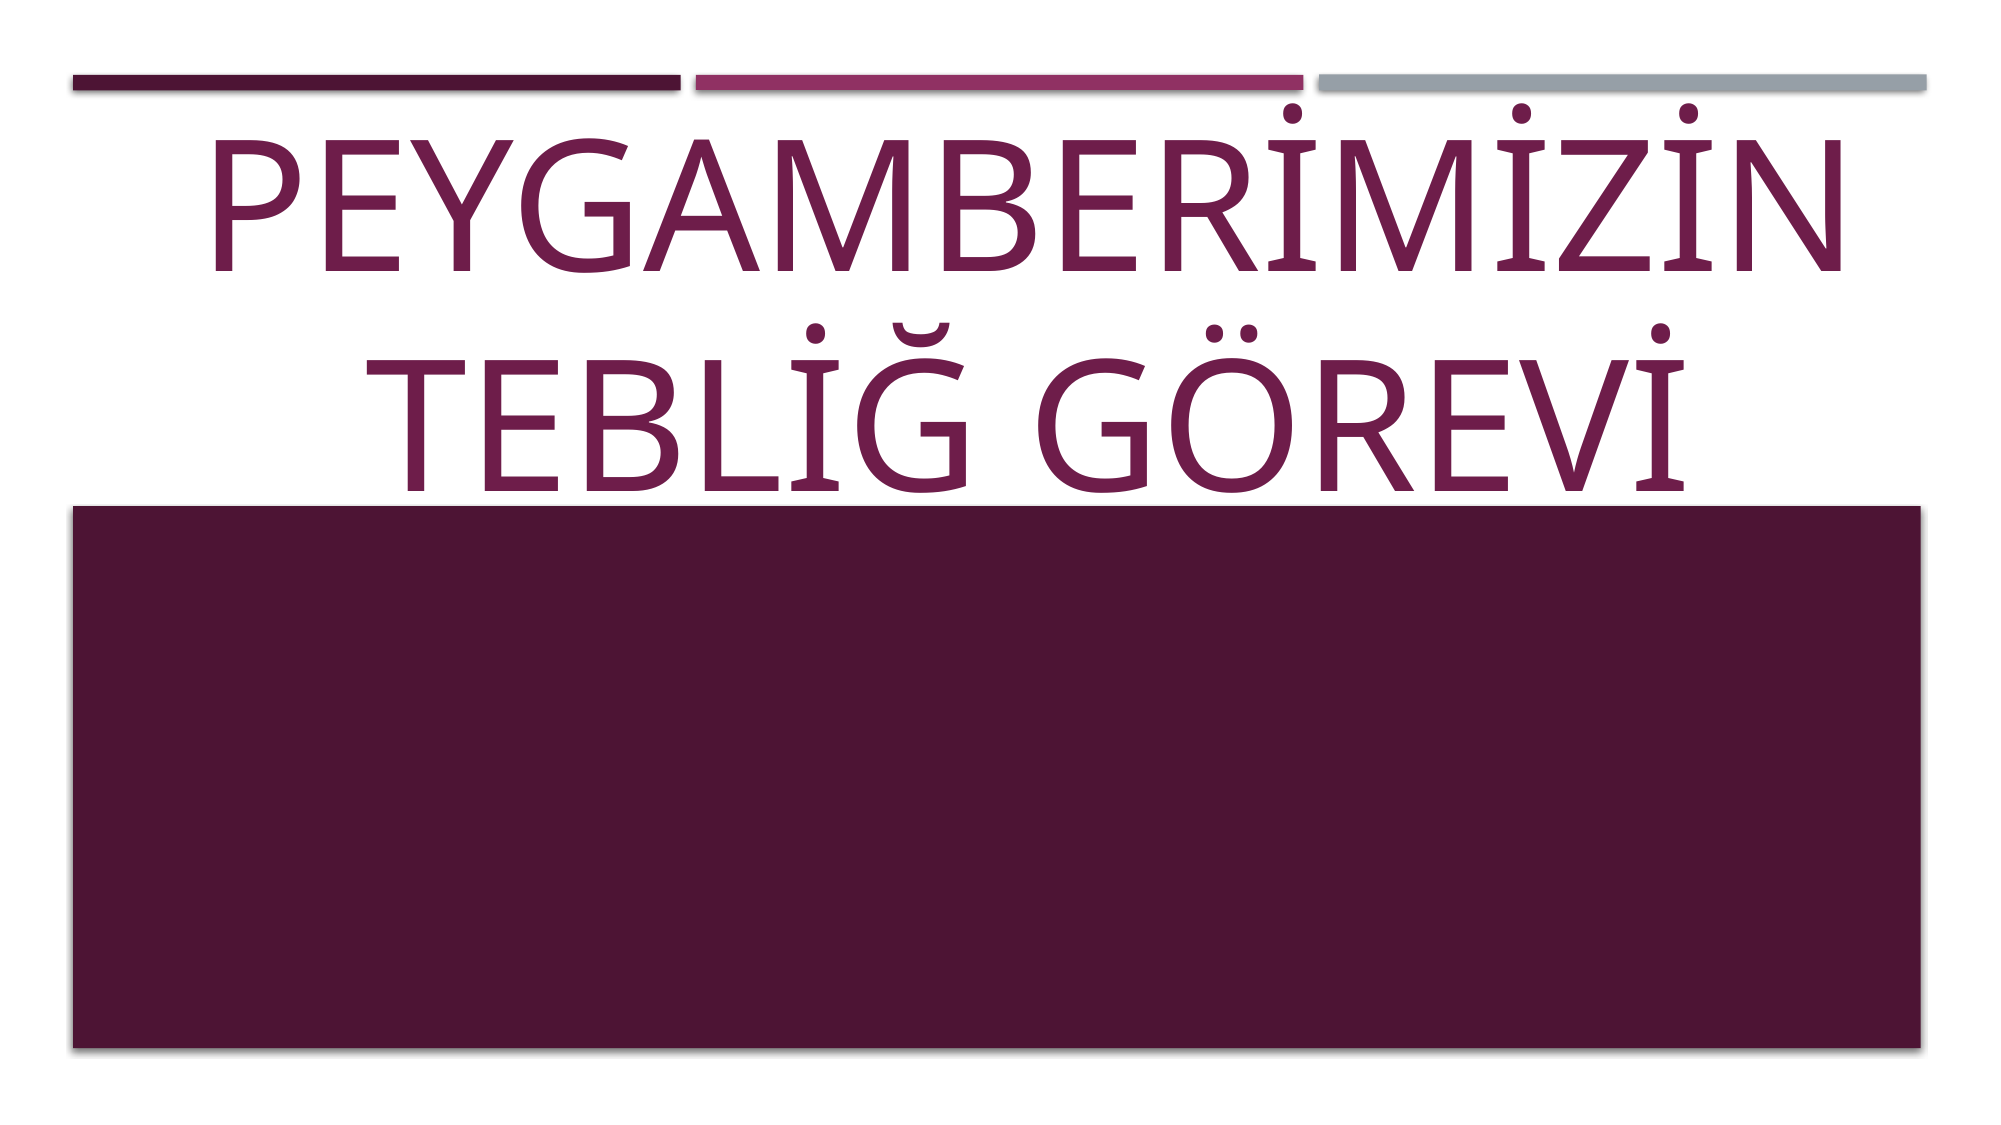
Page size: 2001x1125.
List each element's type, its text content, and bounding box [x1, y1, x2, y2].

title PEYGAMBERİMİZİN TEBLİĞ GÖREVİ [28, 293, 2000, 536]
